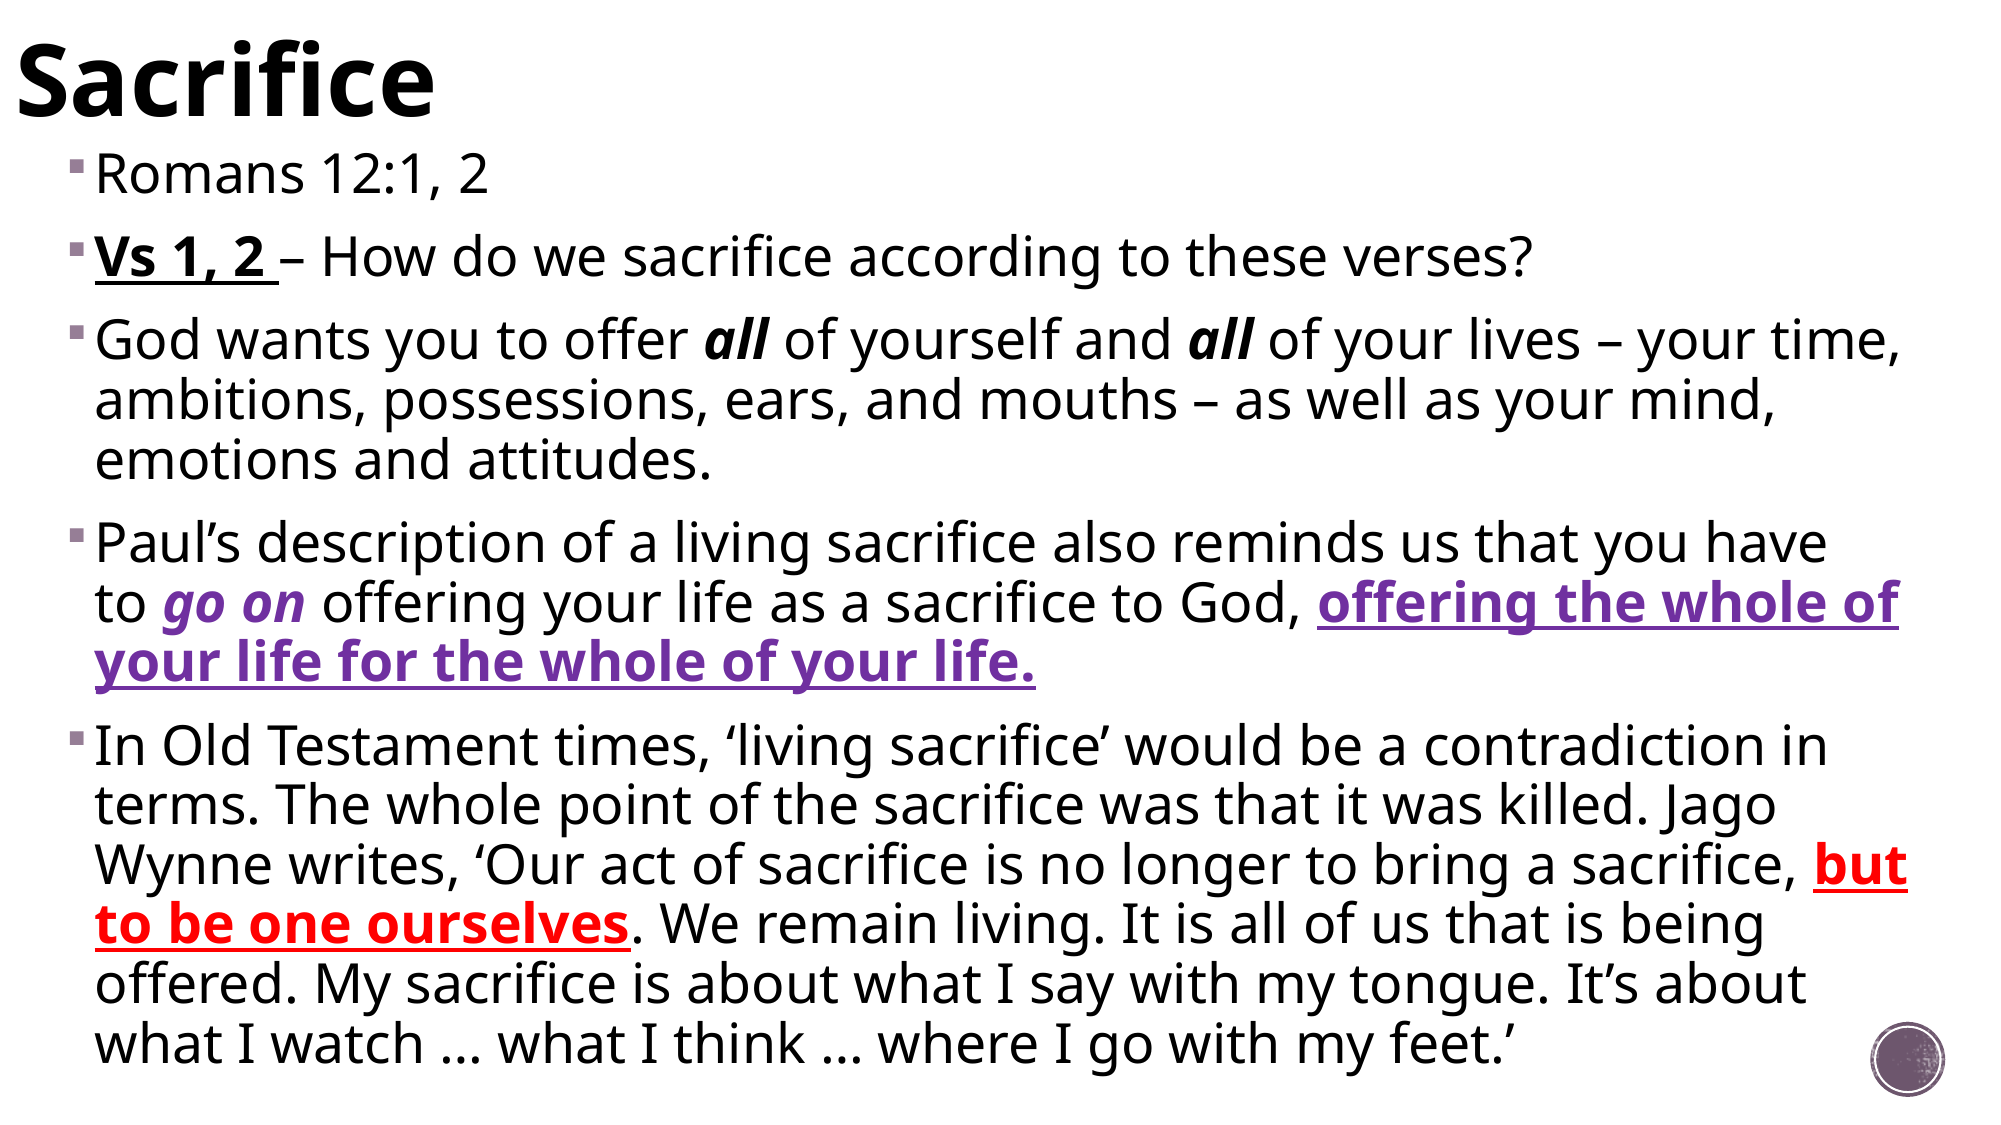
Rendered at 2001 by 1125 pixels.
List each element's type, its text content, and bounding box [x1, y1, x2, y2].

list Romans 12:1, 2 Vs 1, 2 – How do we sacrifice according to these verses? God wants you to offer all of yourself and all of your lives – your time, ambitions, possessions, ears, and mouths – as well as your mind, emotions and attitudes. Paul’s description of a living sacrifice also reminds us that you have to go on offering your life as a sacrifice to God, offering the whole of your life for the whole of your life. In Old Testament times, ‘living sacrifice’ would be a contradiction in terms. The whole point of the sacrifice was that it was killed. Jago Wynne writes, ‘Our act of sacrifice is no longer to bring a sacrifice, but to be one ourselves. We remain living. It is all of us that is being offered. My sacrifice is about what I say with my tongue. It’s about what I watch … what I think … where I go with my feet.’ [51, 138, 1940, 1101]
title Sacrifice [0, 0, 482, 168]
